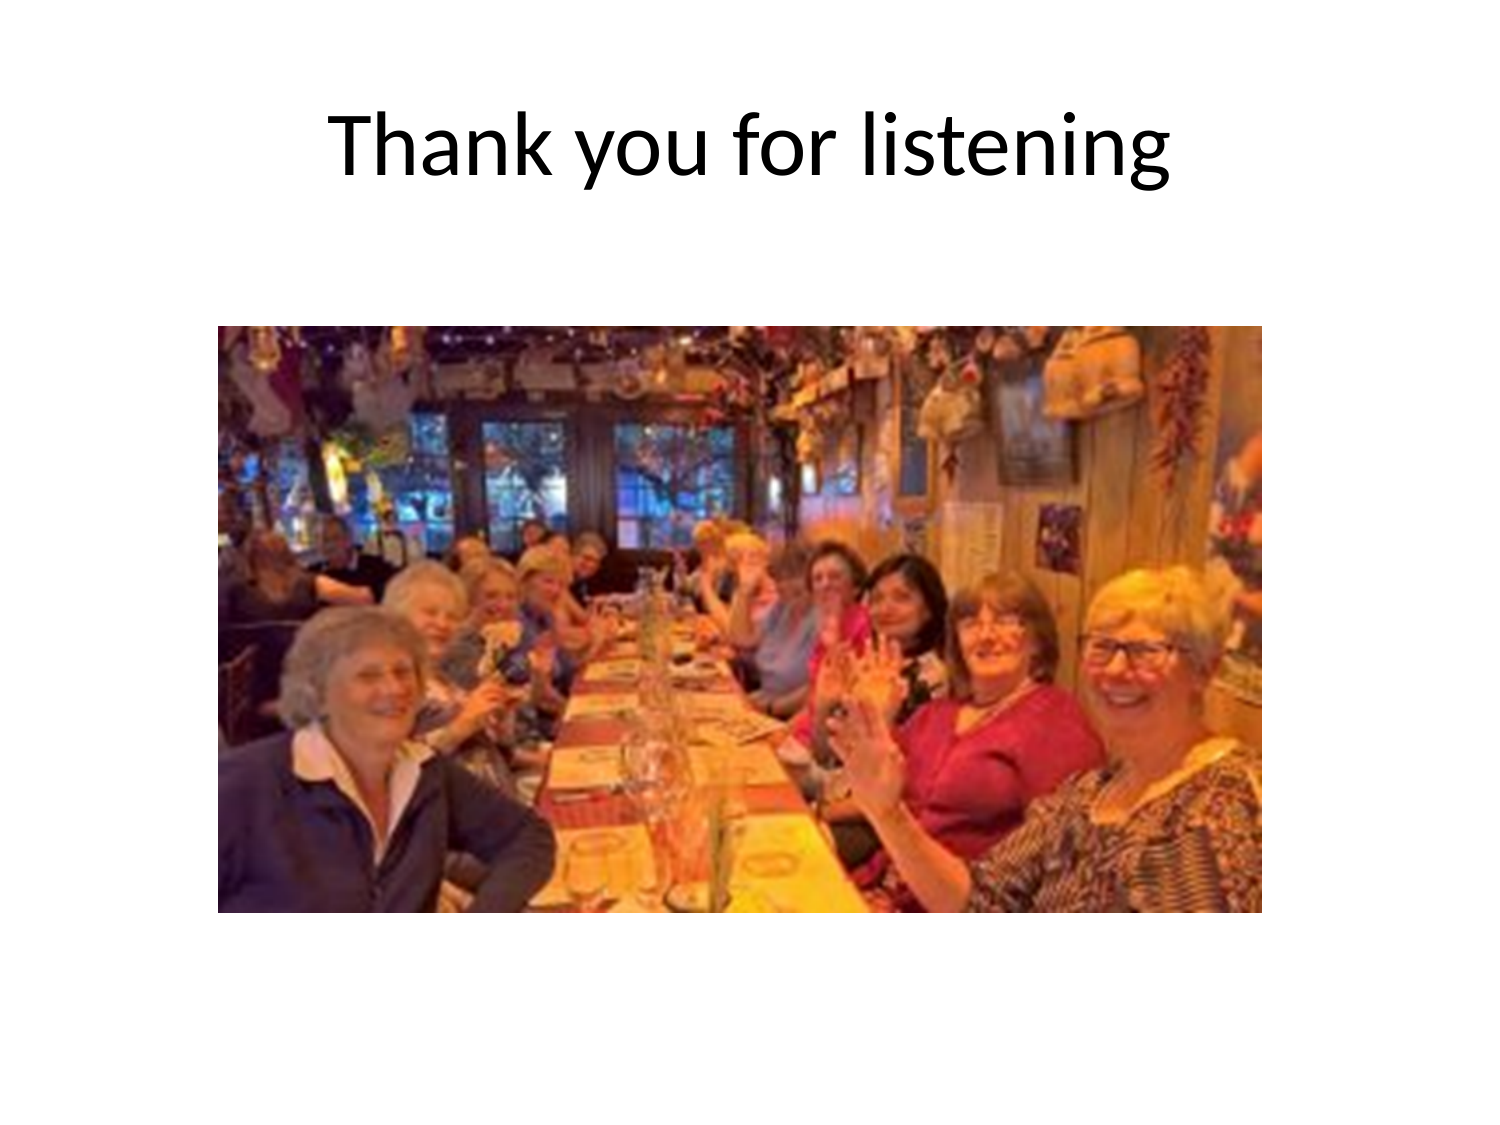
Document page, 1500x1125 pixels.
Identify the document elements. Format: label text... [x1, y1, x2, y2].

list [218, 325, 1262, 913]
title Thank you for listening [75, 45, 1425, 233]
